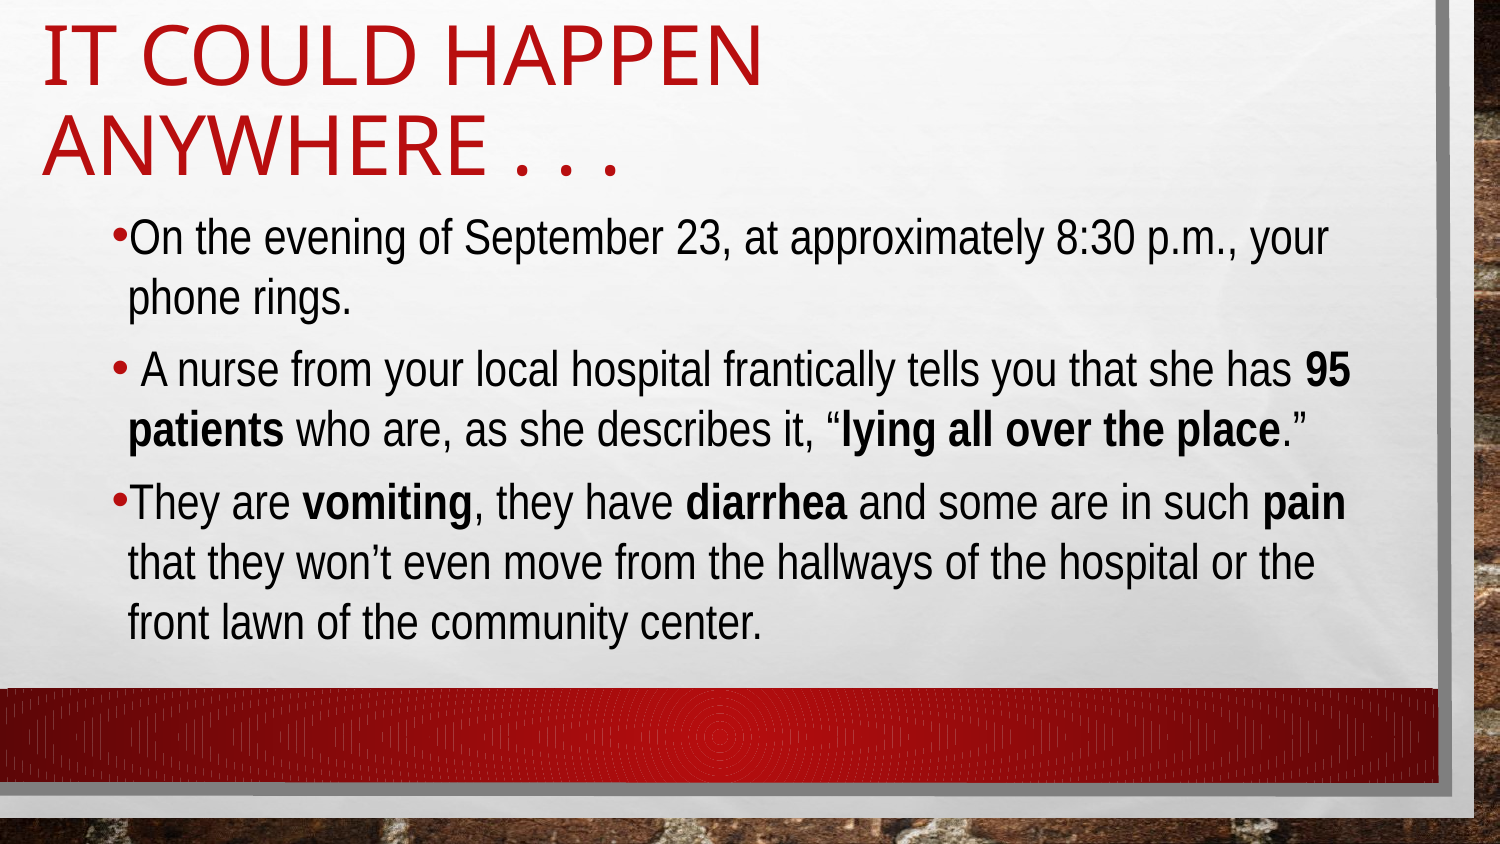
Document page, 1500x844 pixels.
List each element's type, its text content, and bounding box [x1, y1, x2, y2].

picture [0, 0, 1500, 844]
title IT COULD HAPPEN ANYWHERE . . . [27, 37, 1378, 170]
list On the evening of September 23, at approximately 8:30 p.m., your phone rings. A nurse from your local hospital frantically tells you that she has 95 patients who are, as she describes it, “lying all over the place.” They are vomiting, they have diarrhea and some are in such pain that they won’t even move from the hallways of the hospital or the front lawn of the community center. [75, 178, 1413, 675]
picture [0, 0, 1438, 688]
